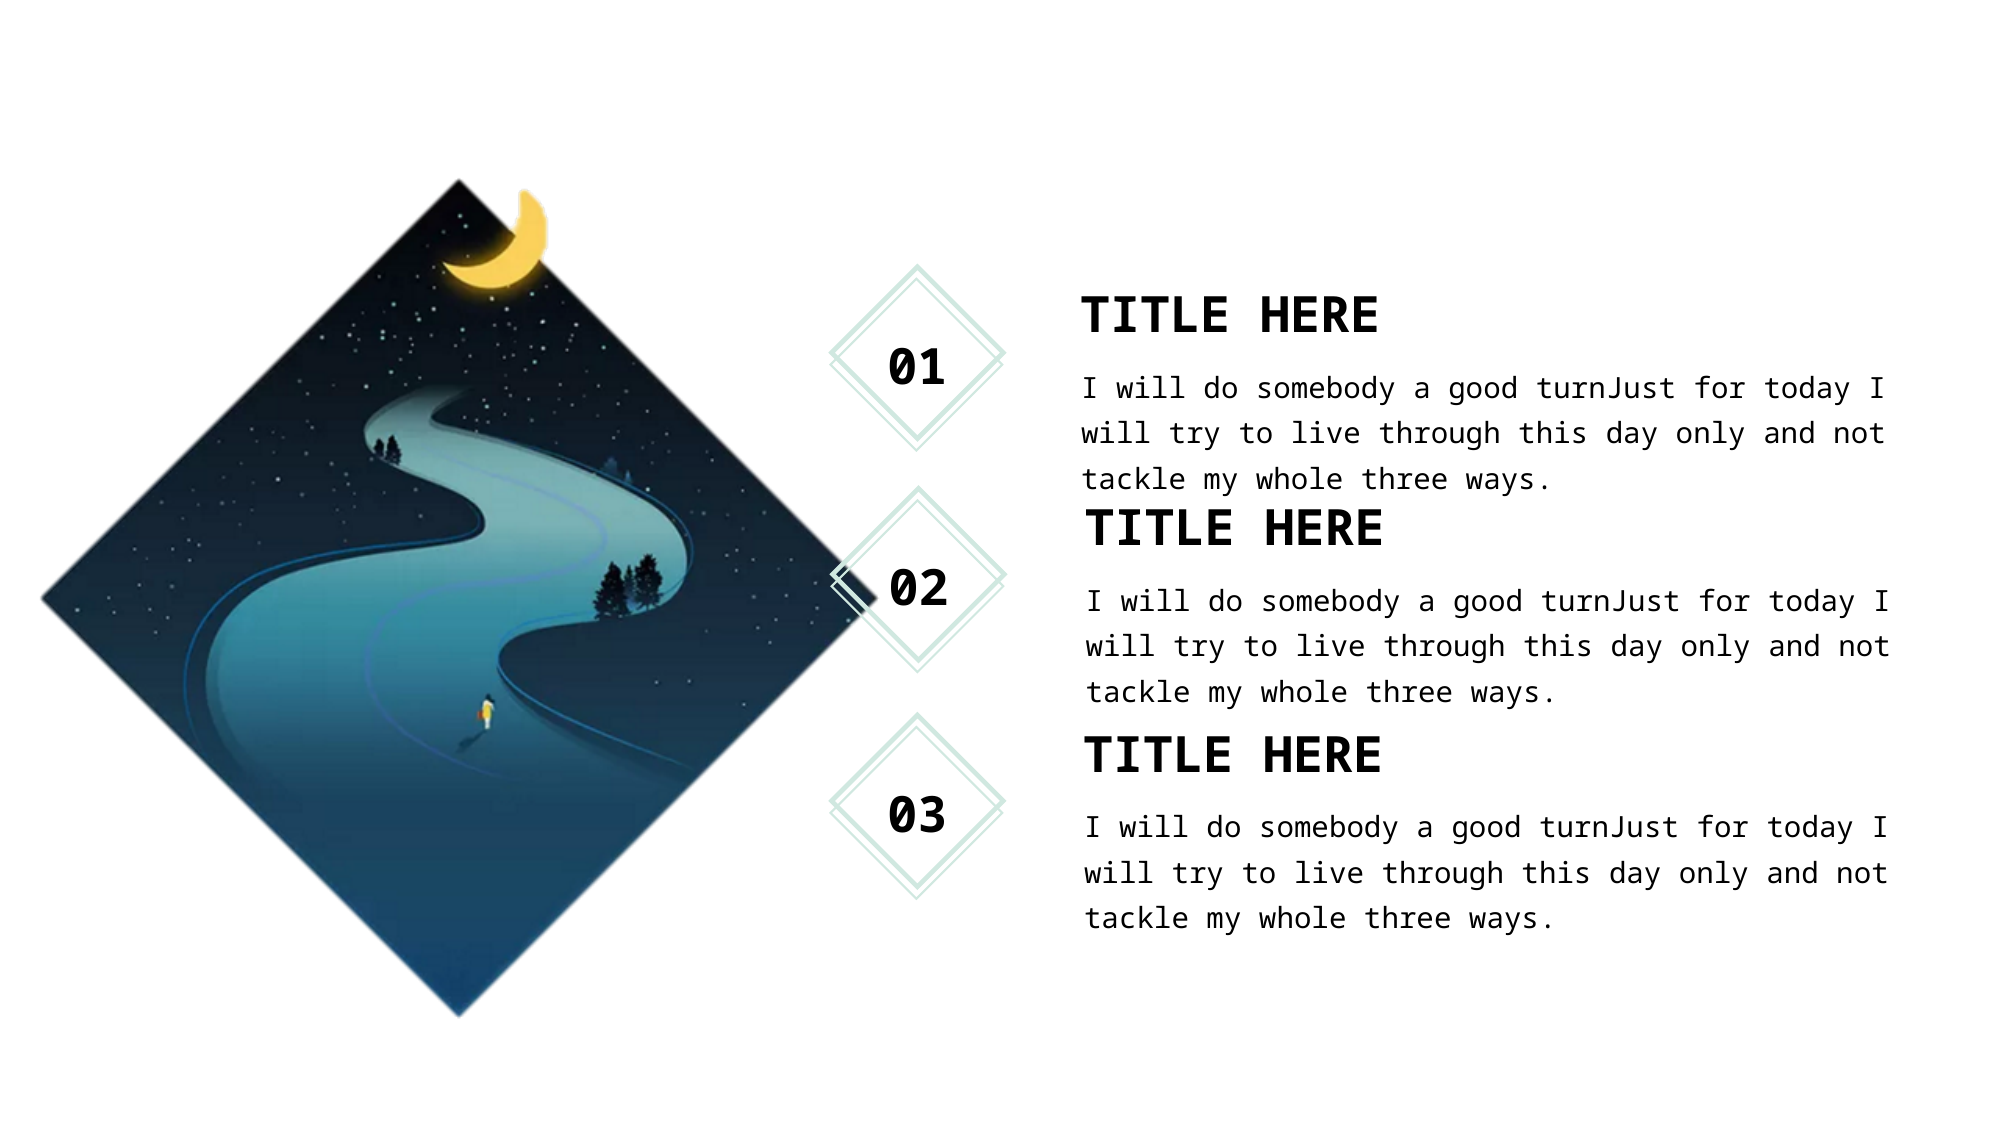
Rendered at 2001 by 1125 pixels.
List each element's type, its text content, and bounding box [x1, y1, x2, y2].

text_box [830, 266, 1004, 451]
text_box I will do somebody a good turnJust for today I will try to live through this day only and not tackle my whole three ways. [1070, 564, 1917, 716]
text_box TITLE HERE [1068, 715, 1645, 790]
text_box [830, 715, 1004, 899]
text_box I will do somebody a good turnJust for today I will try to live through this day only and not tackle my whole three ways. [1069, 790, 1906, 942]
text_box TITLE HERE [1065, 275, 1642, 351]
text_box TITLE HERE [1069, 488, 1647, 564]
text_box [831, 488, 1005, 673]
text_box I will do somebody a good turnJust for today I will try to live through this day only and not tackle my whole three ways. [1066, 351, 1904, 503]
picture [6, 144, 917, 1028]
